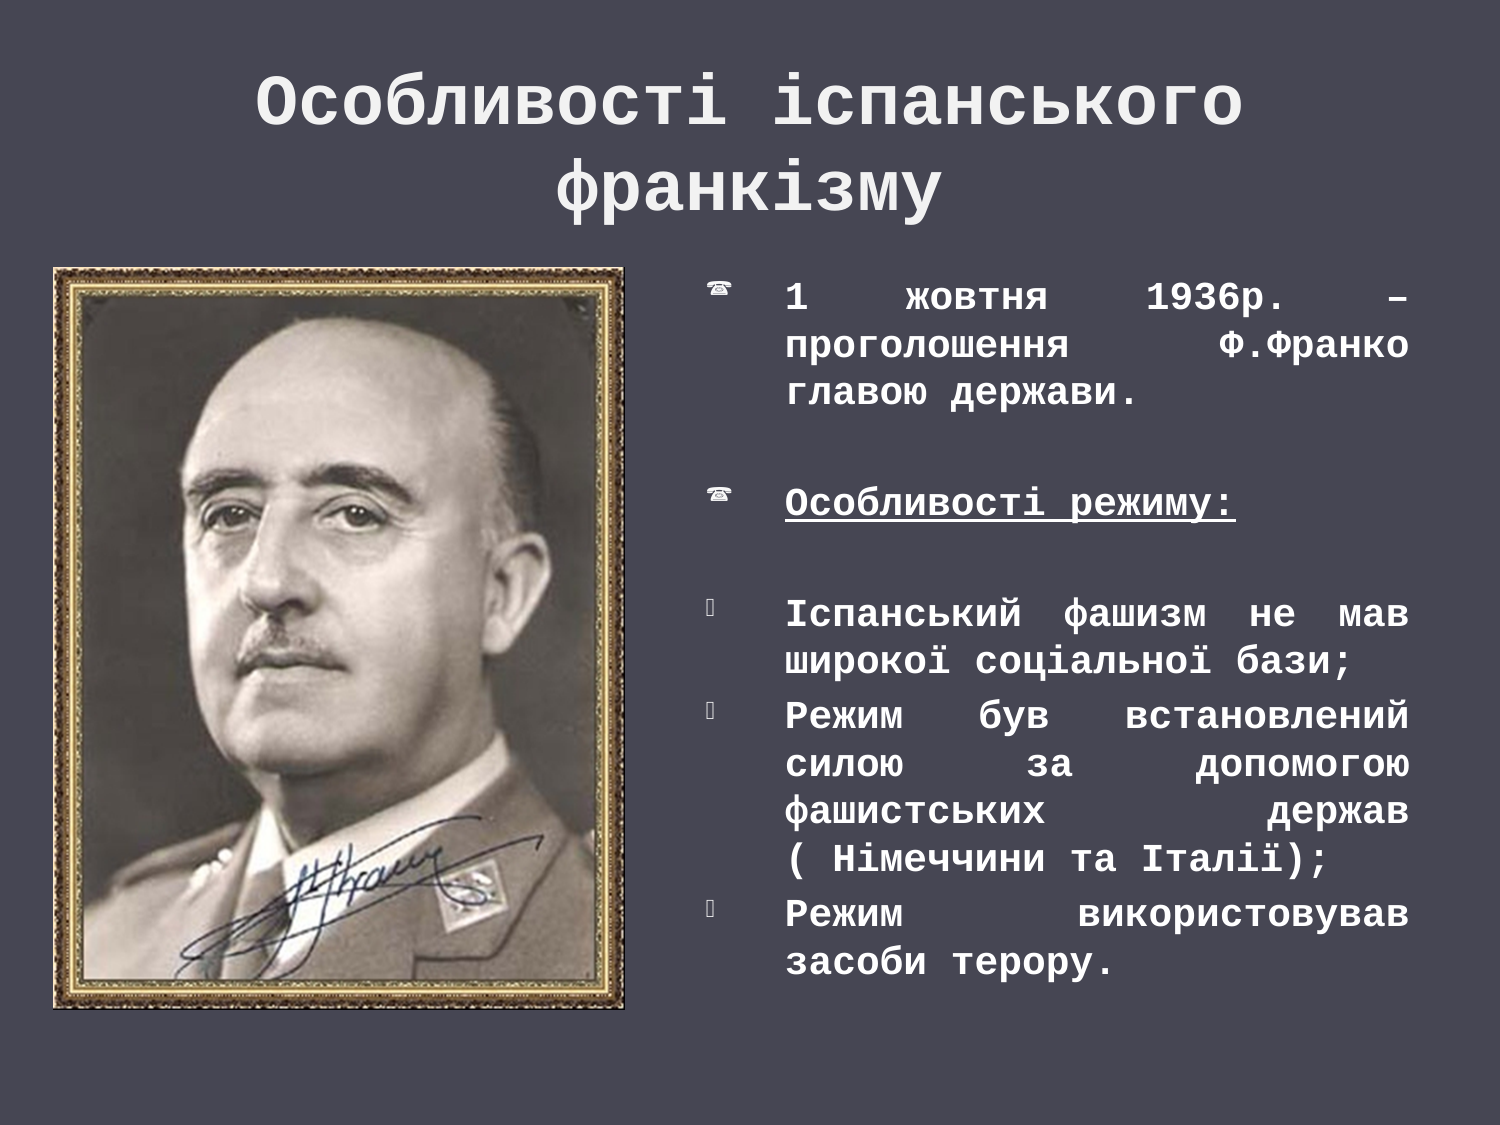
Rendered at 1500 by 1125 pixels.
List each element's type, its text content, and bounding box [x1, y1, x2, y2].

title Особливості іспанського франкізму [75, 45, 1425, 233]
list 1 жовтня 1936р. – проголошення Ф.Франко главою держави. Особливості режиму: Іспанський фашизм не мав широкої соціальної бази; Режим був встановлений силою за допомогою фашистських держав ( Німеччини та Італії); Режим використовував засоби терору. [690, 262, 1426, 1006]
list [52, 266, 626, 1010]
